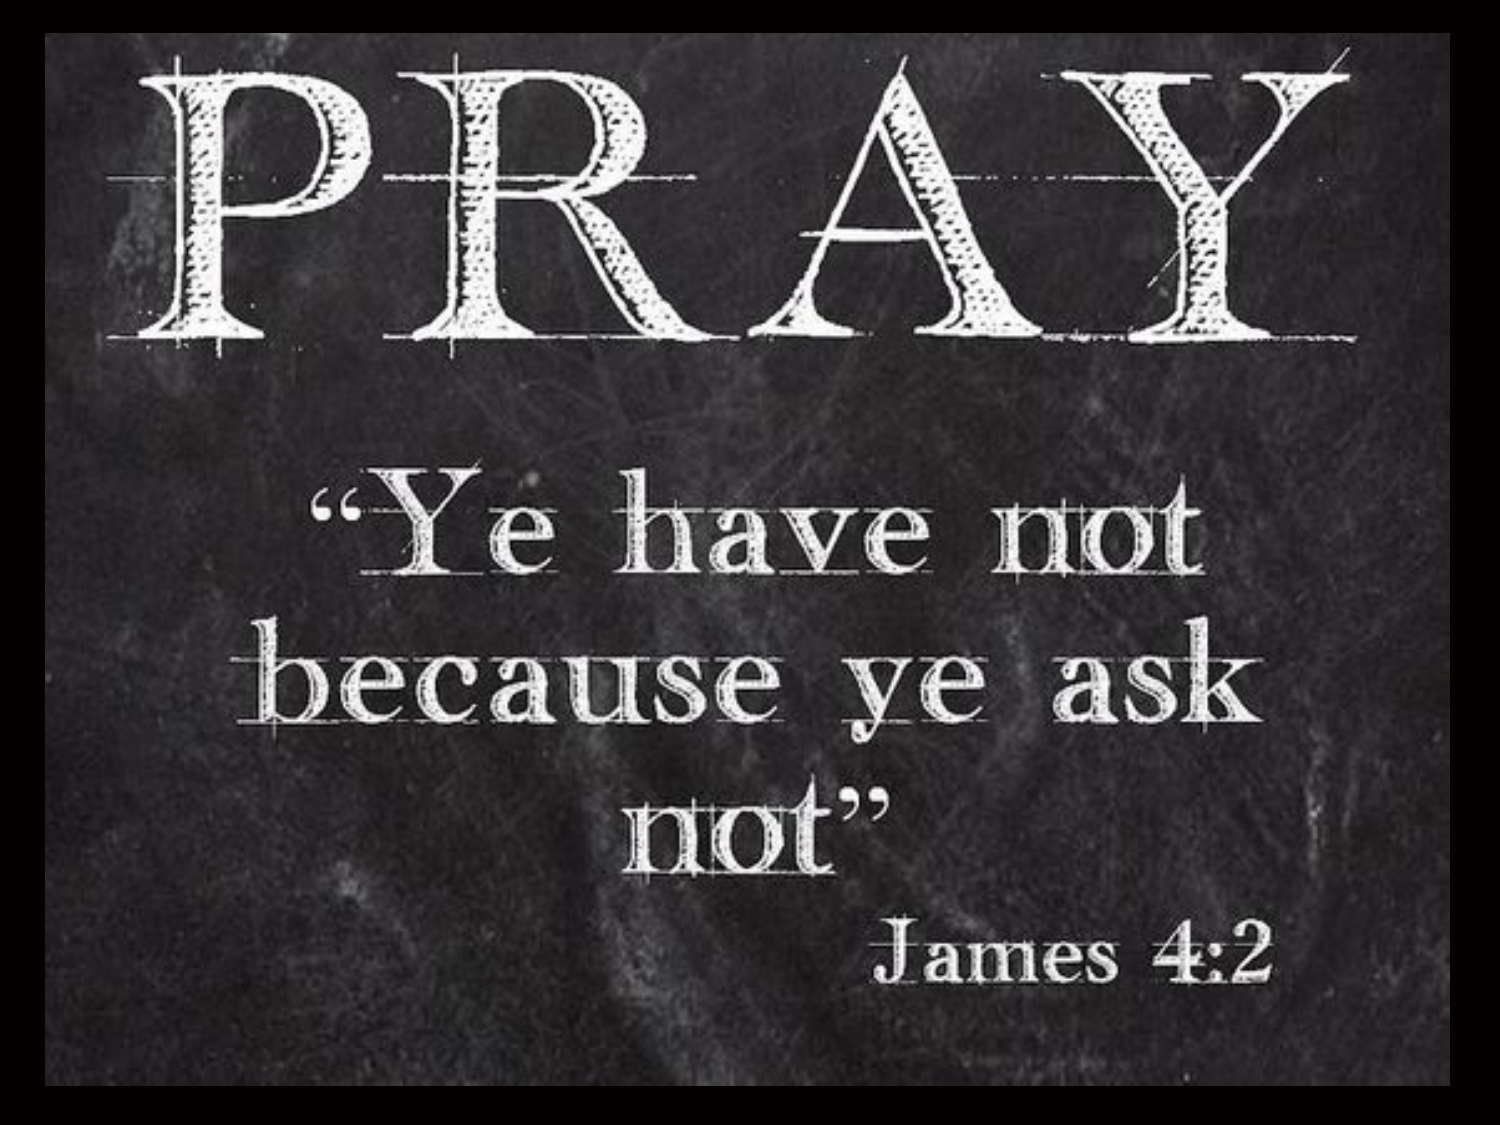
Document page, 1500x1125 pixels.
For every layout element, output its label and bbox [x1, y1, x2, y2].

picture [45, 33, 1450, 1086]
